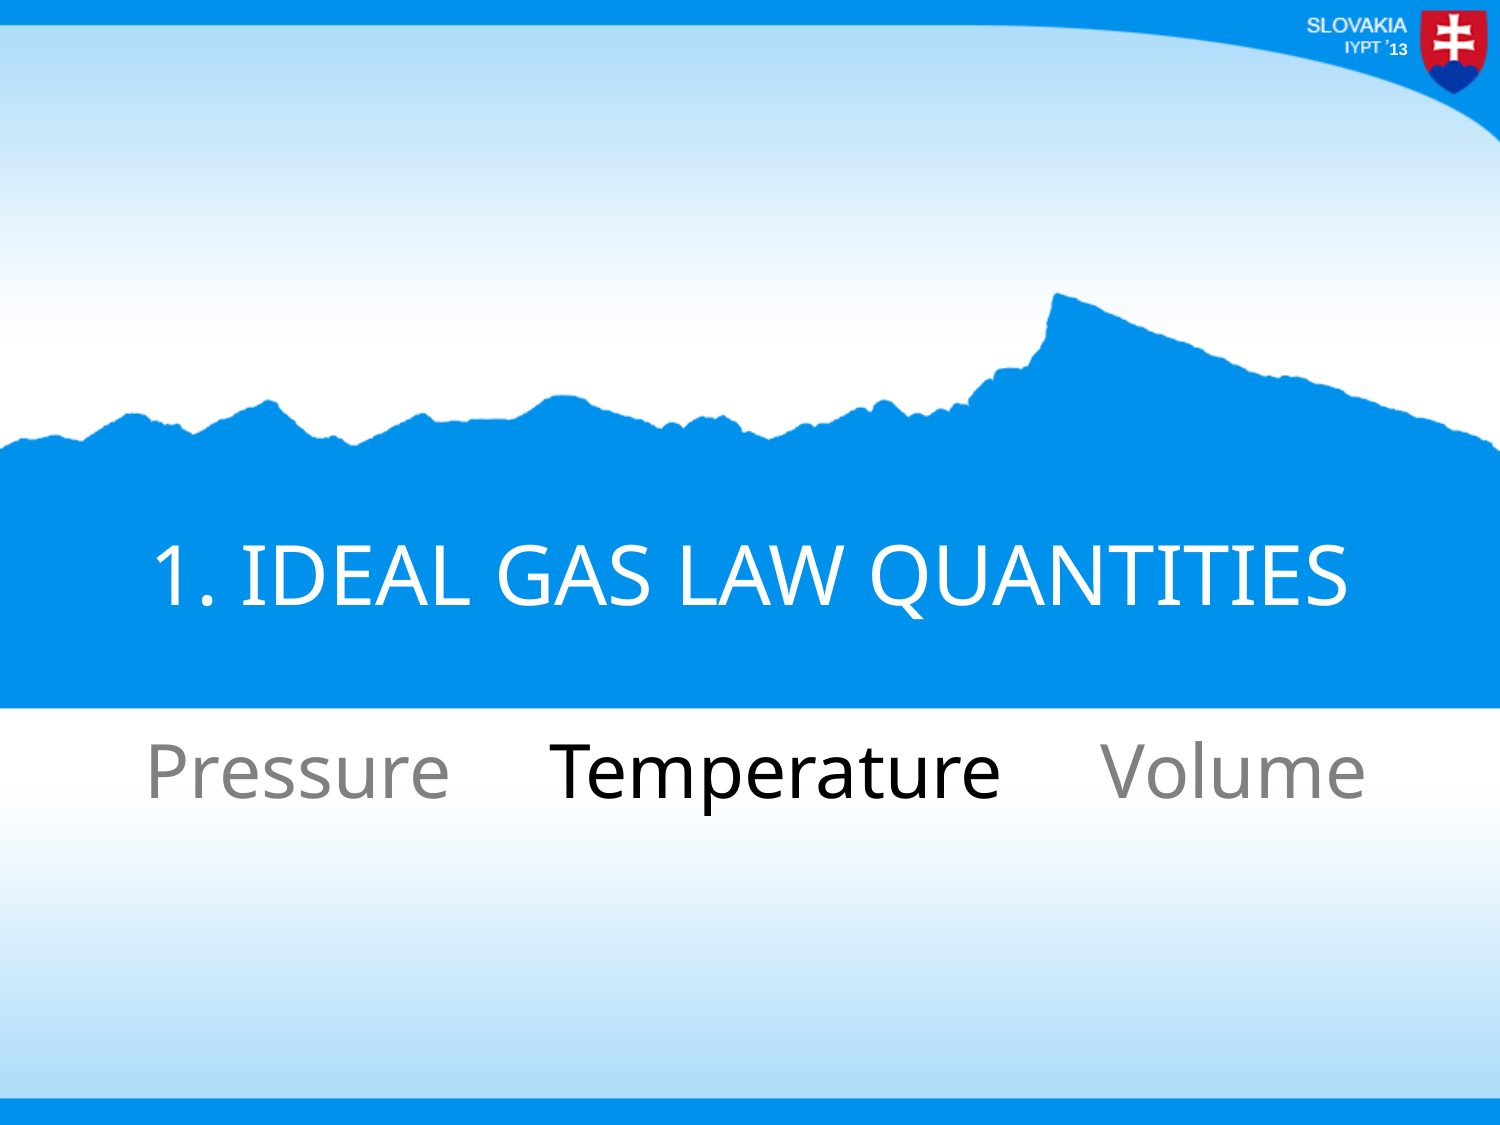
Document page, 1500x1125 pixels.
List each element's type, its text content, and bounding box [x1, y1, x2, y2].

title 1. Ideal gas law quantities [0, 460, 1500, 684]
picture [0, 0, 1500, 460]
list Pressure Temperature Volume [118, 716, 1394, 963]
picture [0, 684, 1500, 1125]
